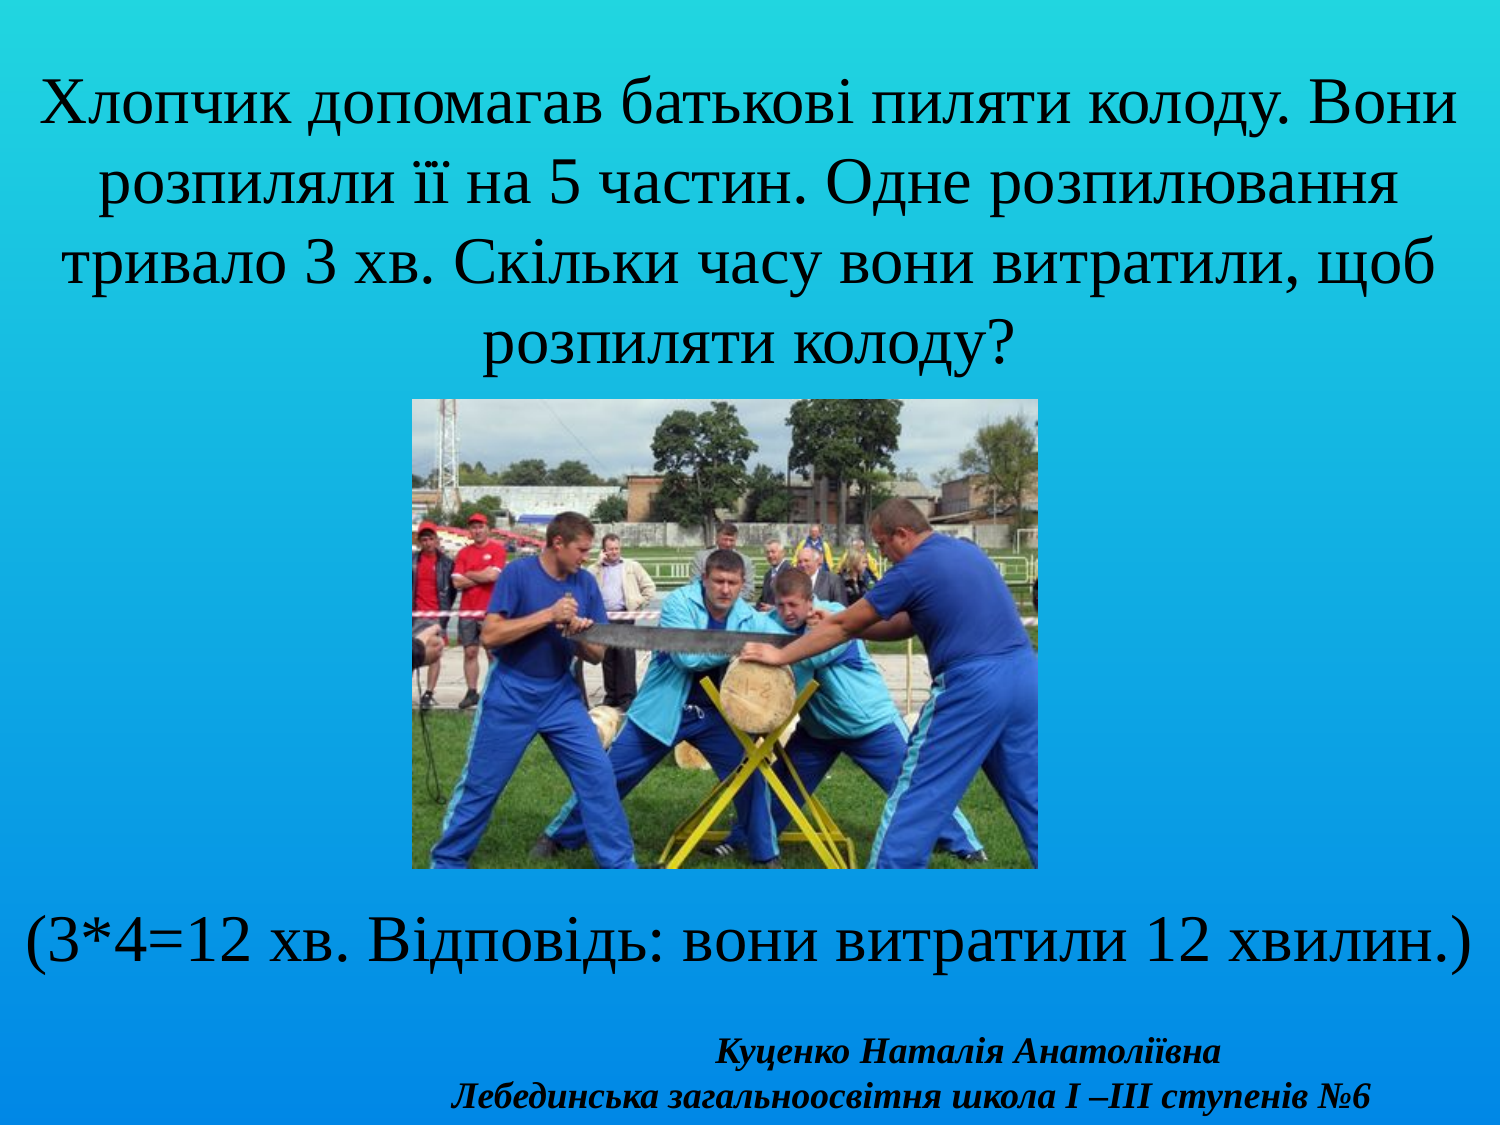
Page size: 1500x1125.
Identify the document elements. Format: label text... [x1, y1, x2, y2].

text_box (3*4=12 хв. Відповідь: вони витратили 12 хвилин.) [0, 887, 1500, 983]
text_box Хлопчик допомагав батькові пиляти колоду. Вони розпиляли її на 5 частин. Одне розпилювання тривало 3 хв. Скільки часу вони витратили, щоб розпиляти колоду? [0, 49, 1500, 385]
picture [0, 399, 1500, 868]
text_box Куценко Наталія Анатоліївна Лебединська загальноосвітня школа І –ІІІ ступенів №6 [437, 1018, 1500, 1124]
